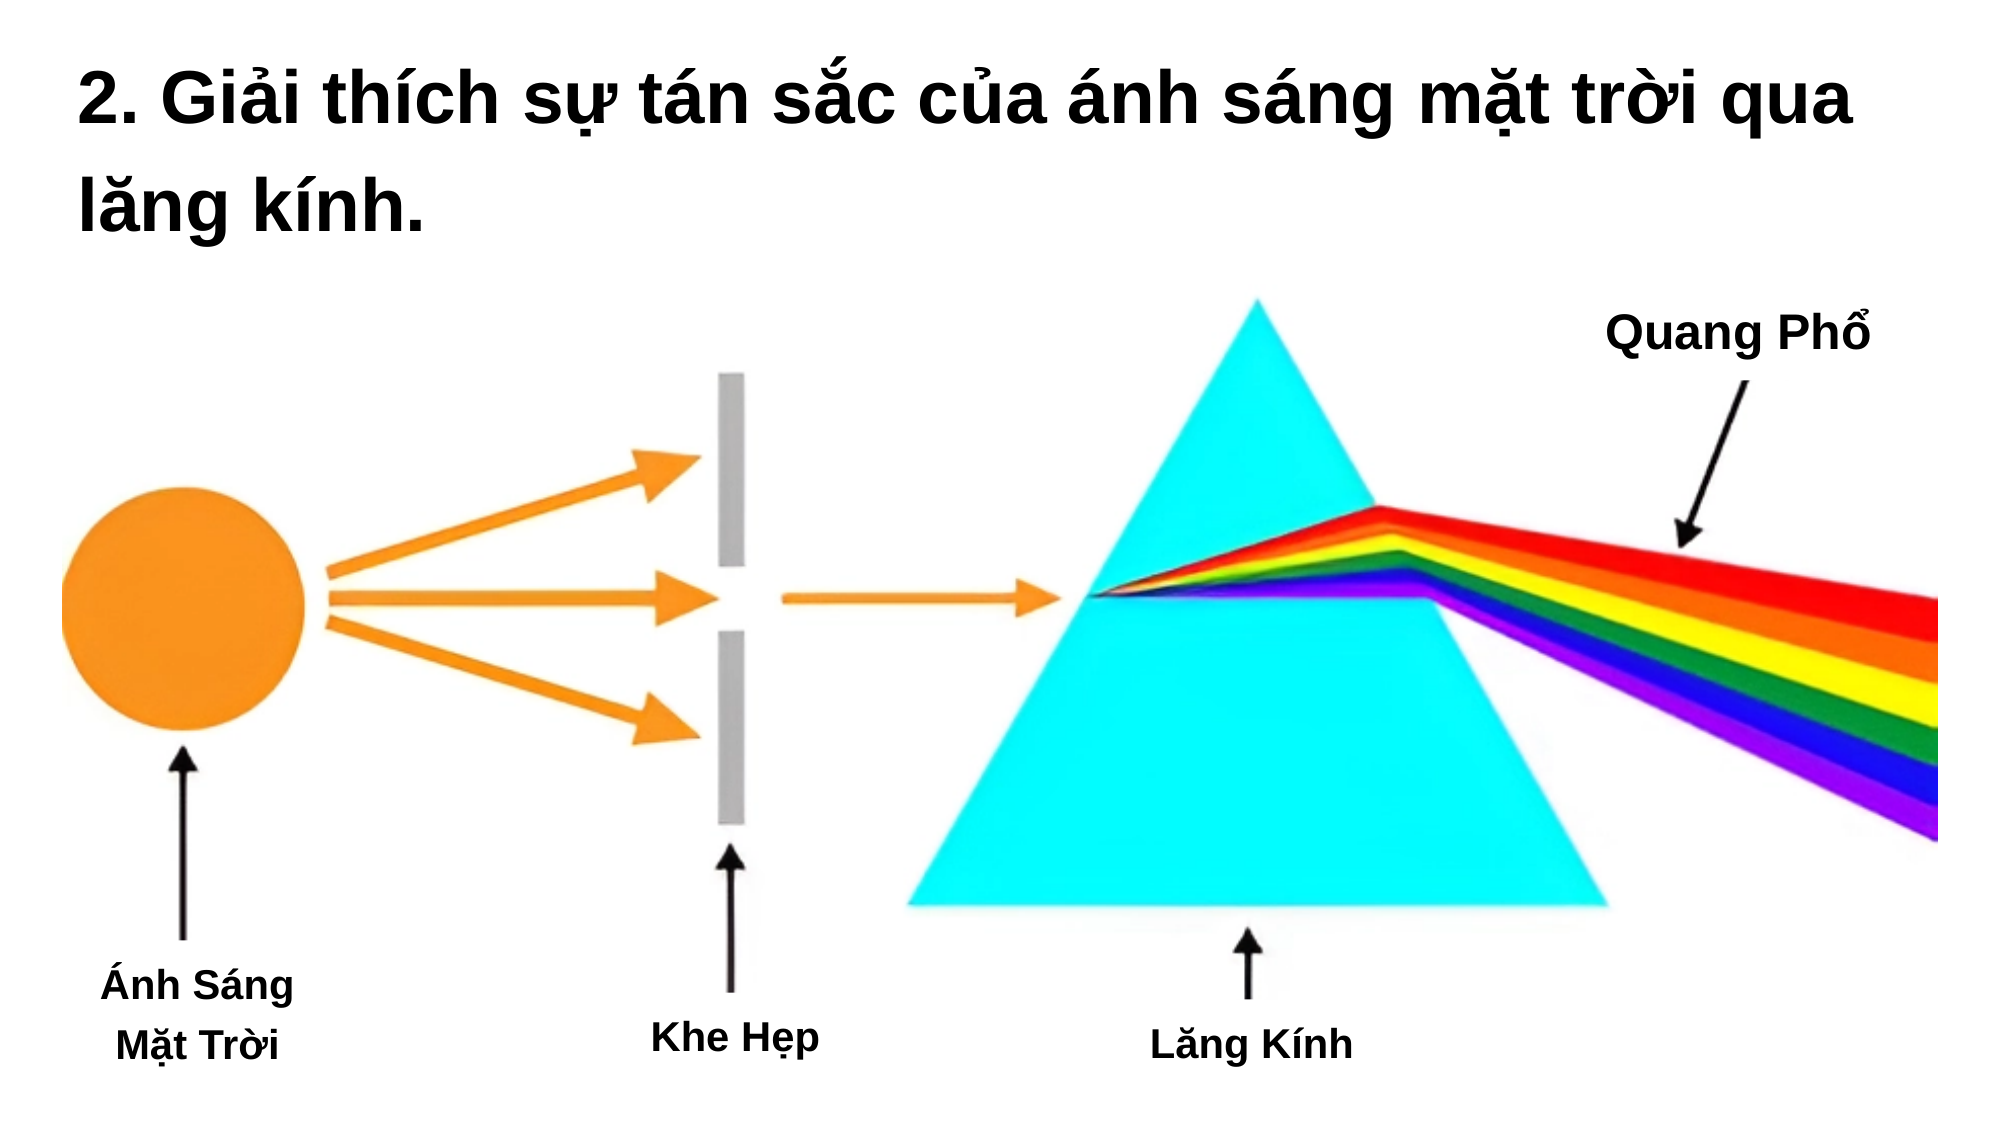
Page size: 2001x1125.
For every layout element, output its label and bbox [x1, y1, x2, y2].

text_box [48, 22, 1977, 1072]
